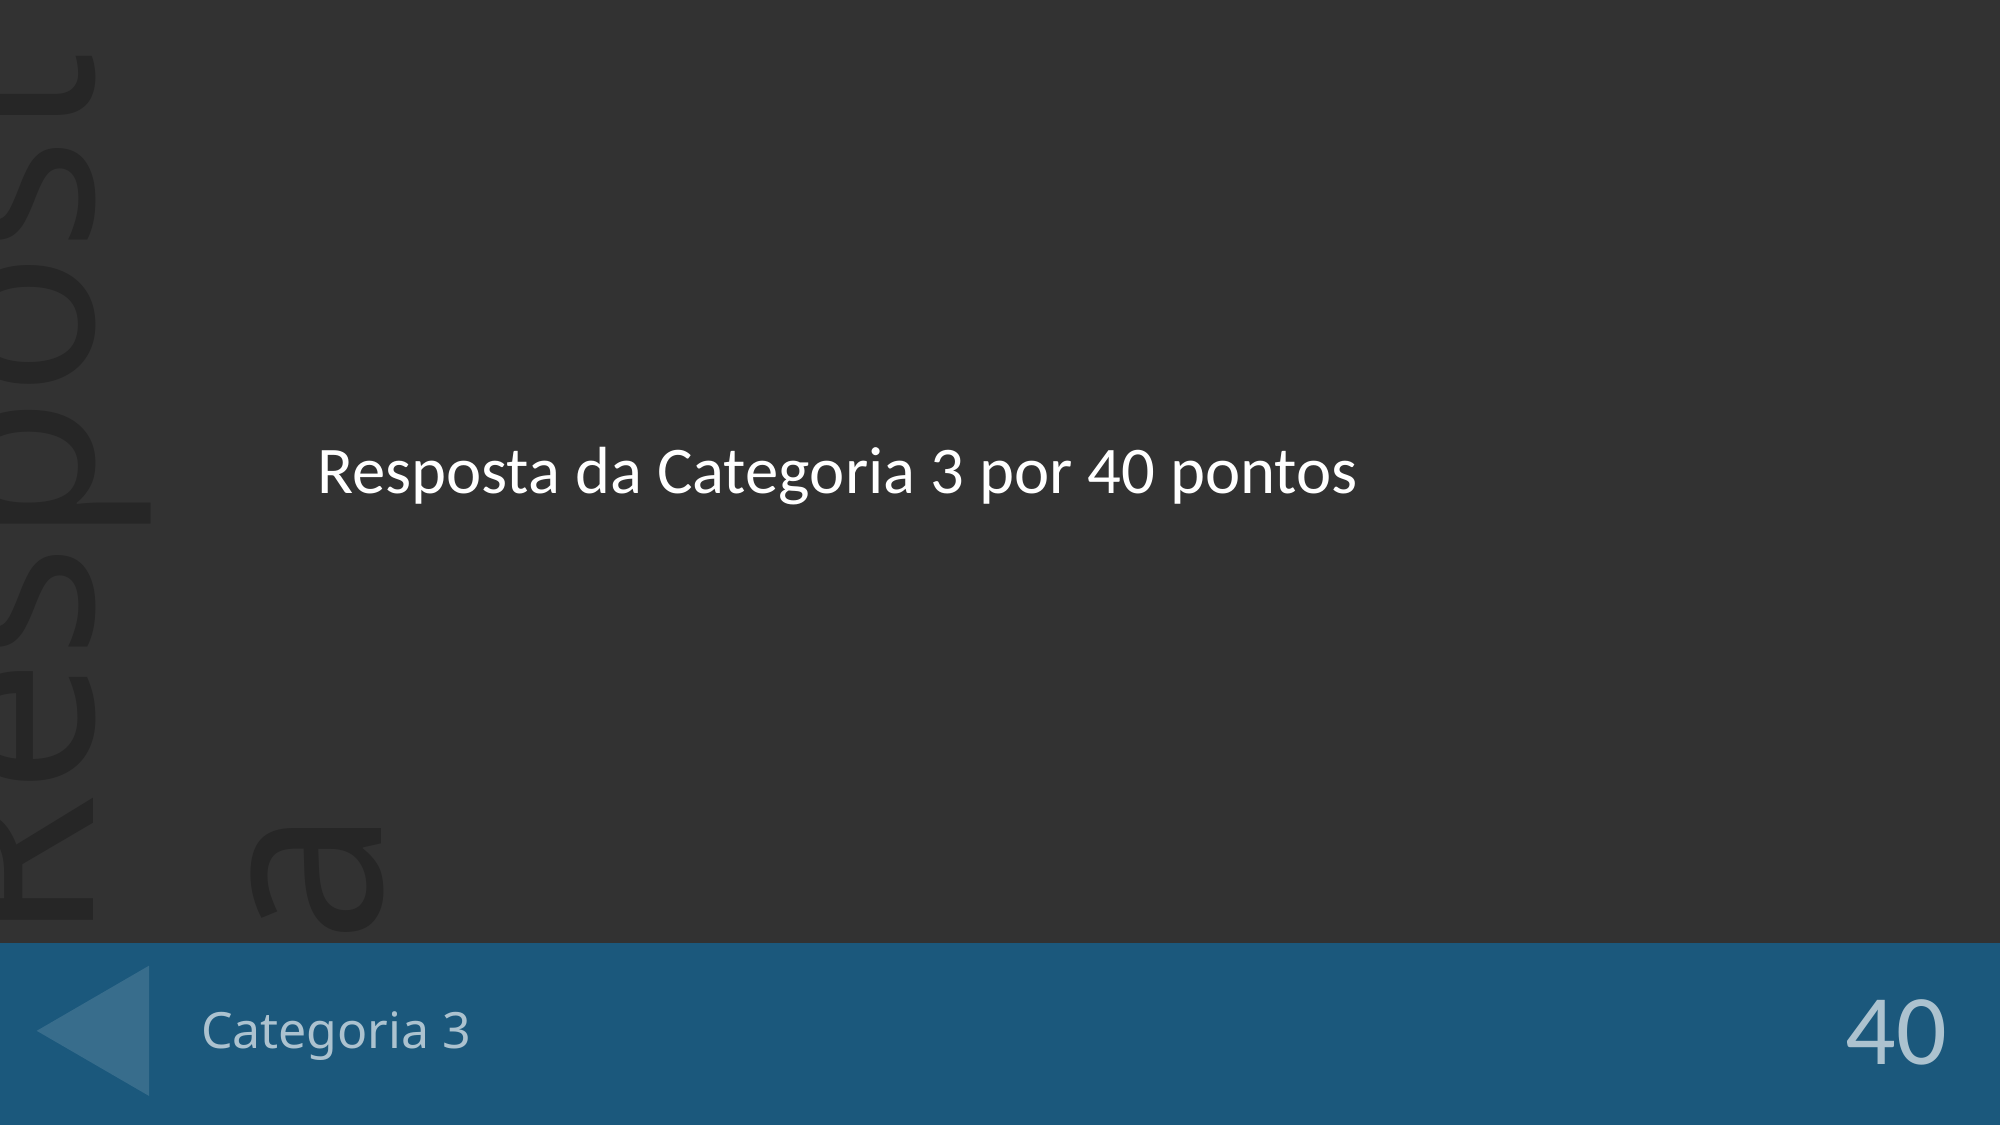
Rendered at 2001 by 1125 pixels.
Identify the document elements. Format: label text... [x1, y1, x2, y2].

title Categoria 3 [185, 967, 1494, 1097]
list 40 [1494, 967, 1963, 1097]
list Resposta da Categoria 3 por 40 pontos [302, 307, 1760, 636]
